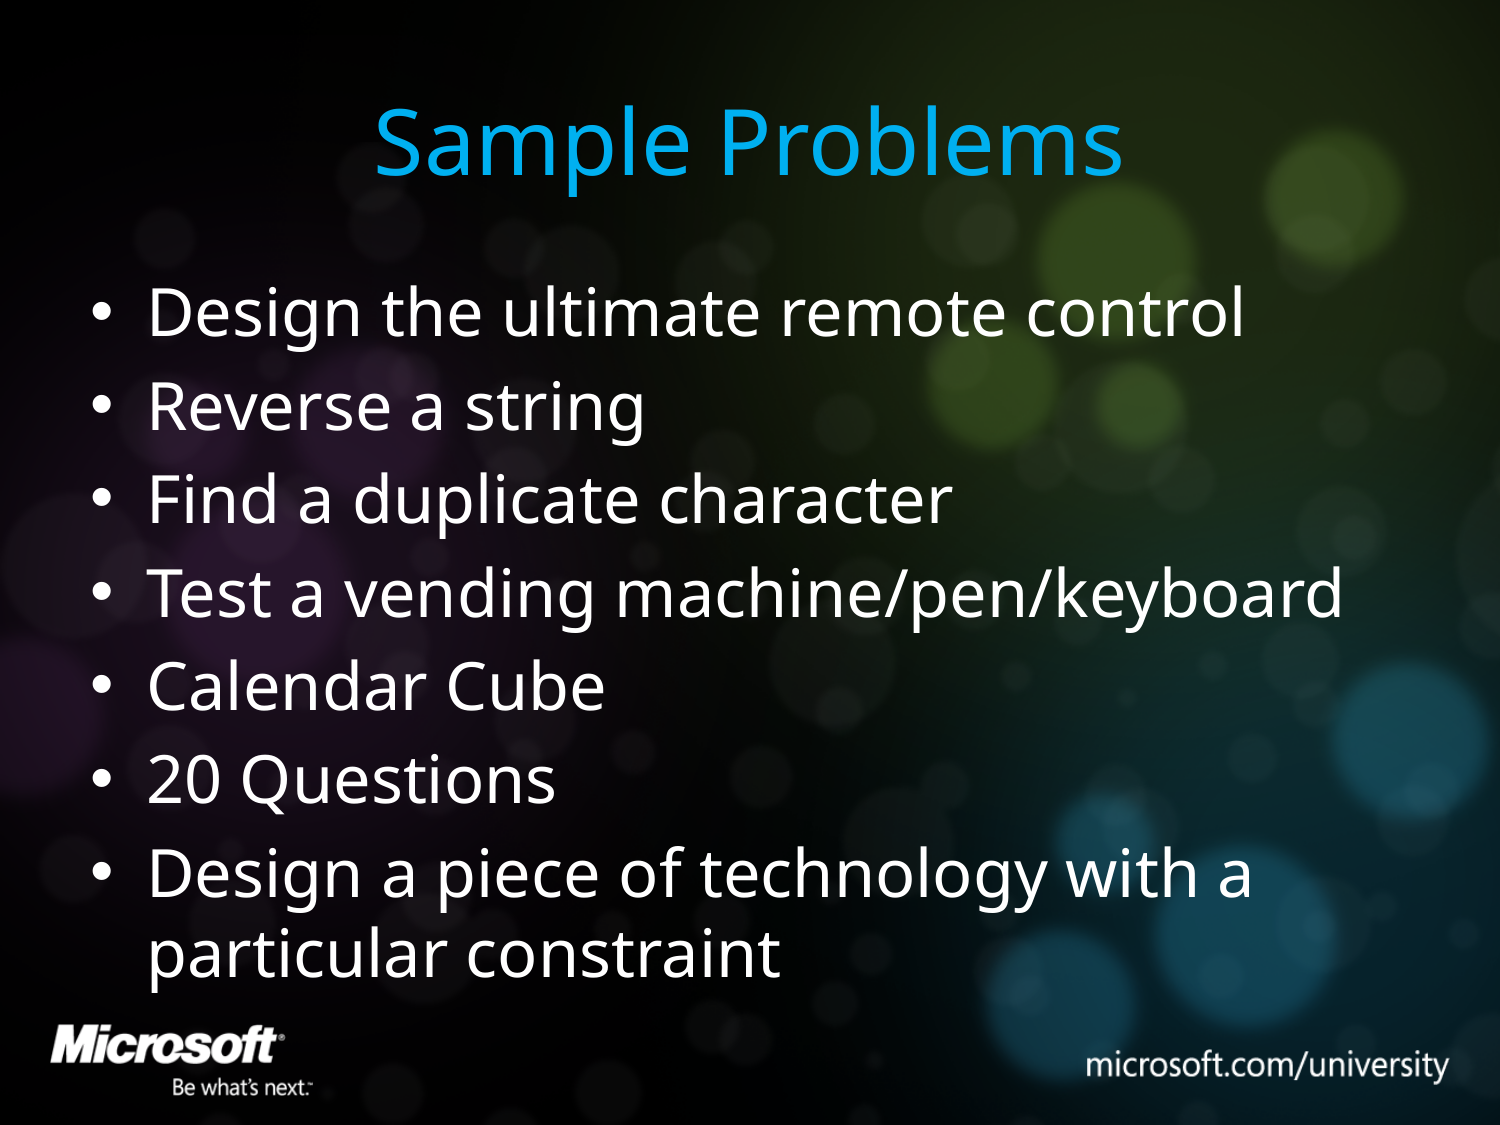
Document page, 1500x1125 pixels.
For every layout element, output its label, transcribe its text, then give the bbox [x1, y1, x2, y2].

title Sample Problems [75, 45, 1425, 233]
picture [0, 0, 1500, 1125]
list Design the ultimate remote control Reverse a string Find a duplicate character Test a vending machine/pen/keyboard Calendar Cube 20 Questions Design a piece of technology with a particular constraint [75, 262, 1425, 1005]
